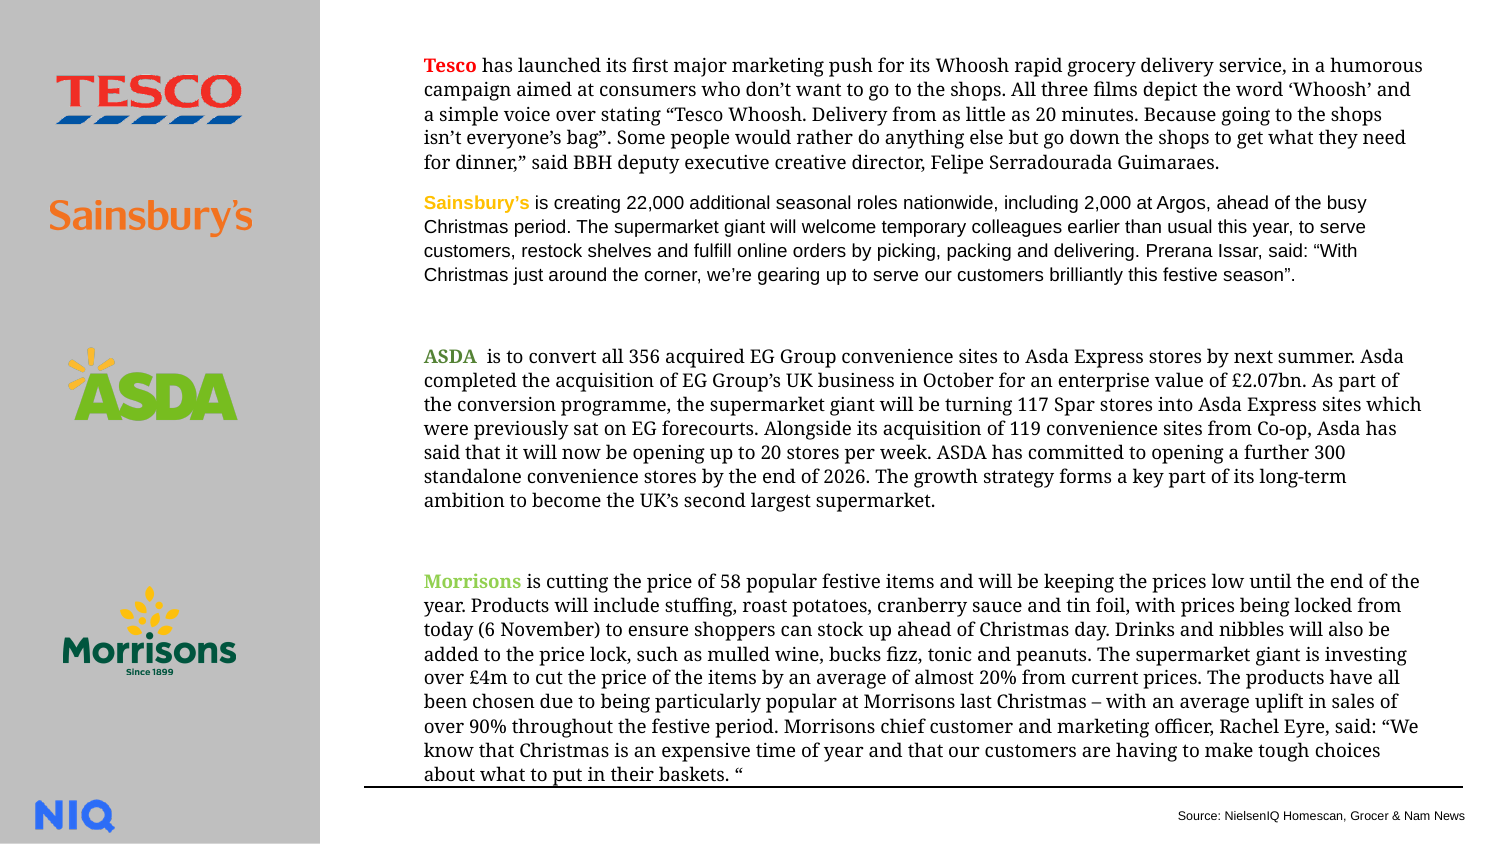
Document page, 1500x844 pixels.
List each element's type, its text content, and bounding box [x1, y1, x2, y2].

picture [40, 198, 258, 239]
text_box Source: NielsenIQ Homescan, Grocer & Nam News [1177, 801, 1500, 831]
picture [67, 345, 239, 422]
text_box Tesco has launched its first major marketing push for its Whoosh rapid grocery delivery service, in a humorous campaign aimed at consumers who don’t want to go to the shops. All three films depict the word ‘Whoosh’ and a simple voice over stating “Tesco Whoosh. Delivery from as little as 20 minutes. Because going to the shops isn’t everyone’s bag”. Some people would rather do anything else but go down the shops to get what they need for dinner,” said BBH deputy executive creative director, Felipe Serradourada Guimaraes. Sainsbury’s is creating 22,000 additional seasonal roles nationwide, including 2,000 at Argos, ahead of the busy Christmas period. The supermarket giant will welcome temporary colleagues earlier than usual this year, to serve customers, restock shelves and fulfill online orders by picking, packing and delivering. Prerana Issar, said: “⁠With Christmas just around the corner, we’re gearing up to serve our customers brilliantly this festive season”. ASDA is to convert all 356 acquired EG Group convenience sites to Asda Express stores by next summer. Asda completed the acquisition of EG Group’s UK business in October for an enterprise value of £2.07bn. As part of the conversion programme, the supermarket giant will be turning 117 Spar stores into Asda Express sites which were previously sat on EG forecourts. Alongside its acquisition of 119 convenience sites from Co-op, Asda has said that it will now be opening up to 20 stores per week. ASDA has committed to opening a further 300 standalone convenience stores by the end of 2026. The growth strategy forms a key part of its long-term ambition to become the UK’s second largest supermarket. Morrisons is cutting the price of 58 popular festive items and will be keeping the prices low until the end of the year. Products will include stuffing, roast potatoes, cranberry sauce and tin foil, with prices being locked from today (6 November) to ensure shoppers can stock up ahead of Christmas day. Drinks and nibbles will also be added to the price lock, such as mulled wine, bucks fizz, tonic and peanuts. The supermarket giant is investing over £4m to cut the price of the items by an average of almost 20% from current prices. The products have all been chosen due to being particularly popular at Morrisons last Christmas – with an average uplift in sales of over 90% throughout the festive period. Morrisons chief customer and marketing officer, Rachel Eyre, said: “We know that Christmas is an expensive time of year and that our customers are having to make tough choices about what to put in their baskets. “ [423, 45, 1423, 793]
picture [35, 799, 115, 833]
picture [51, 70, 243, 128]
picture [60, 579, 240, 681]
